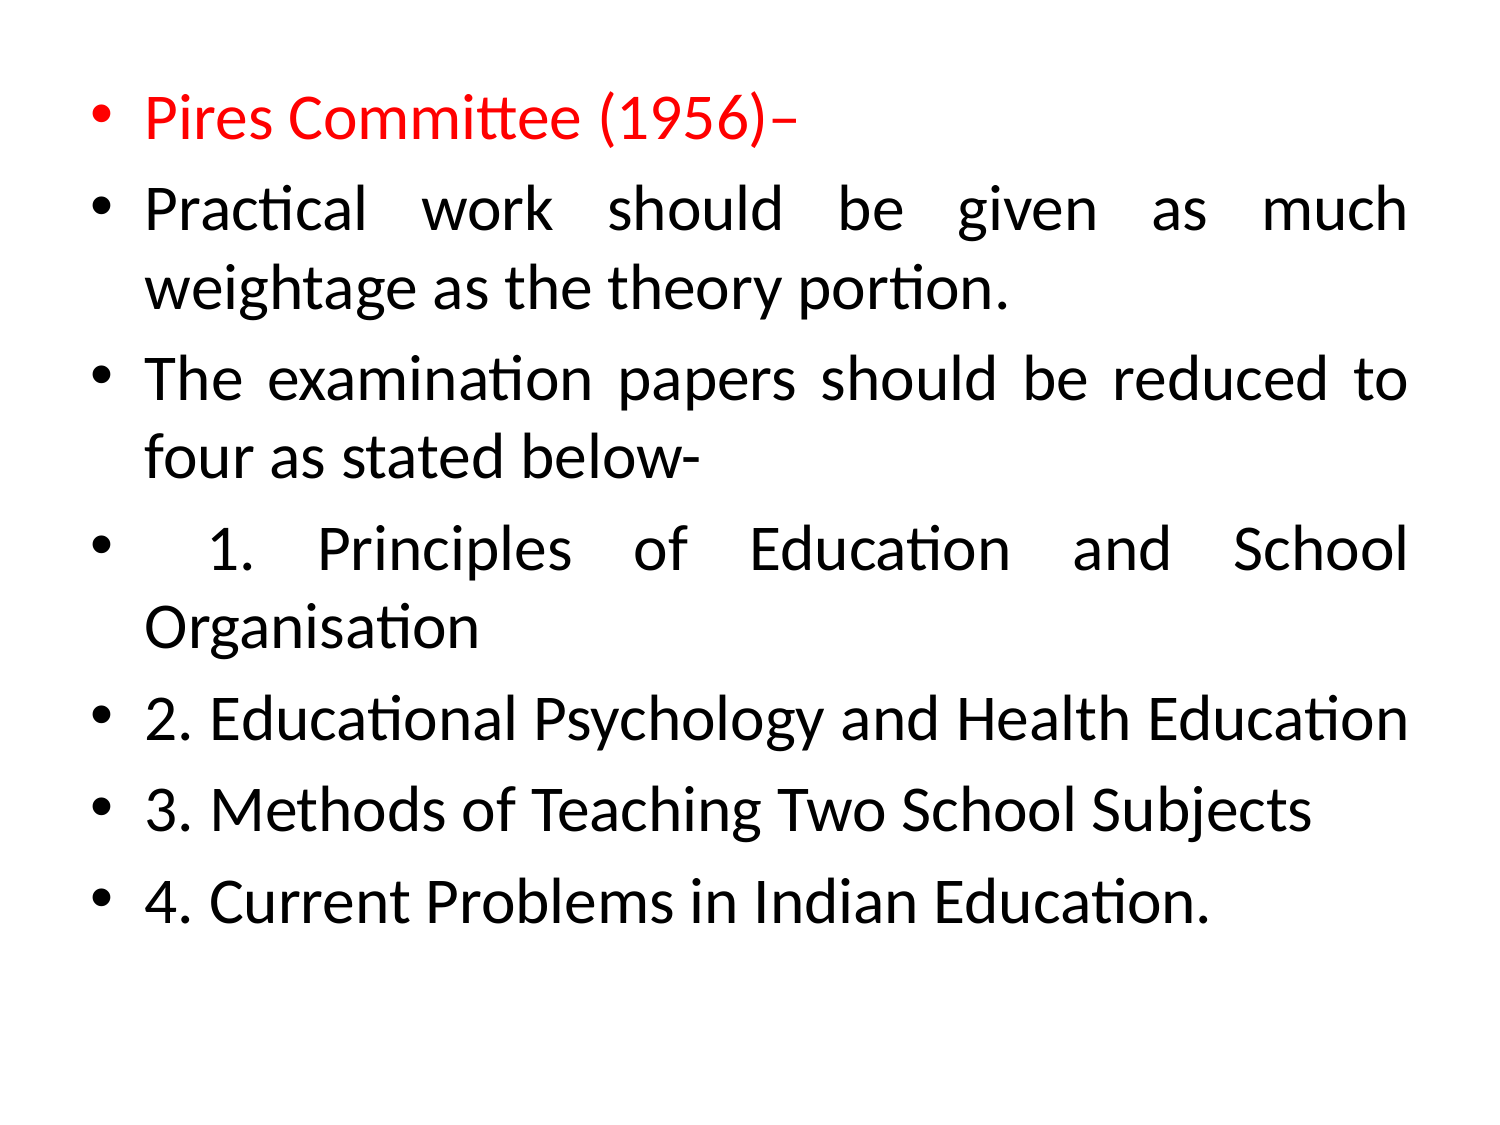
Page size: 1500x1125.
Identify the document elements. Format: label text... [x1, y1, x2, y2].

list Pires Committee (1956)– Practical work should be given as much weightage as the theory portion. The examination papers should be reduced to four as stated below- 1. Principles of Education and School Organisation 2. Educational Psychology and Health Education 3. Methods of Teaching Two School Subjects 4. Current Problems in Indian Education. [75, 66, 1425, 1005]
